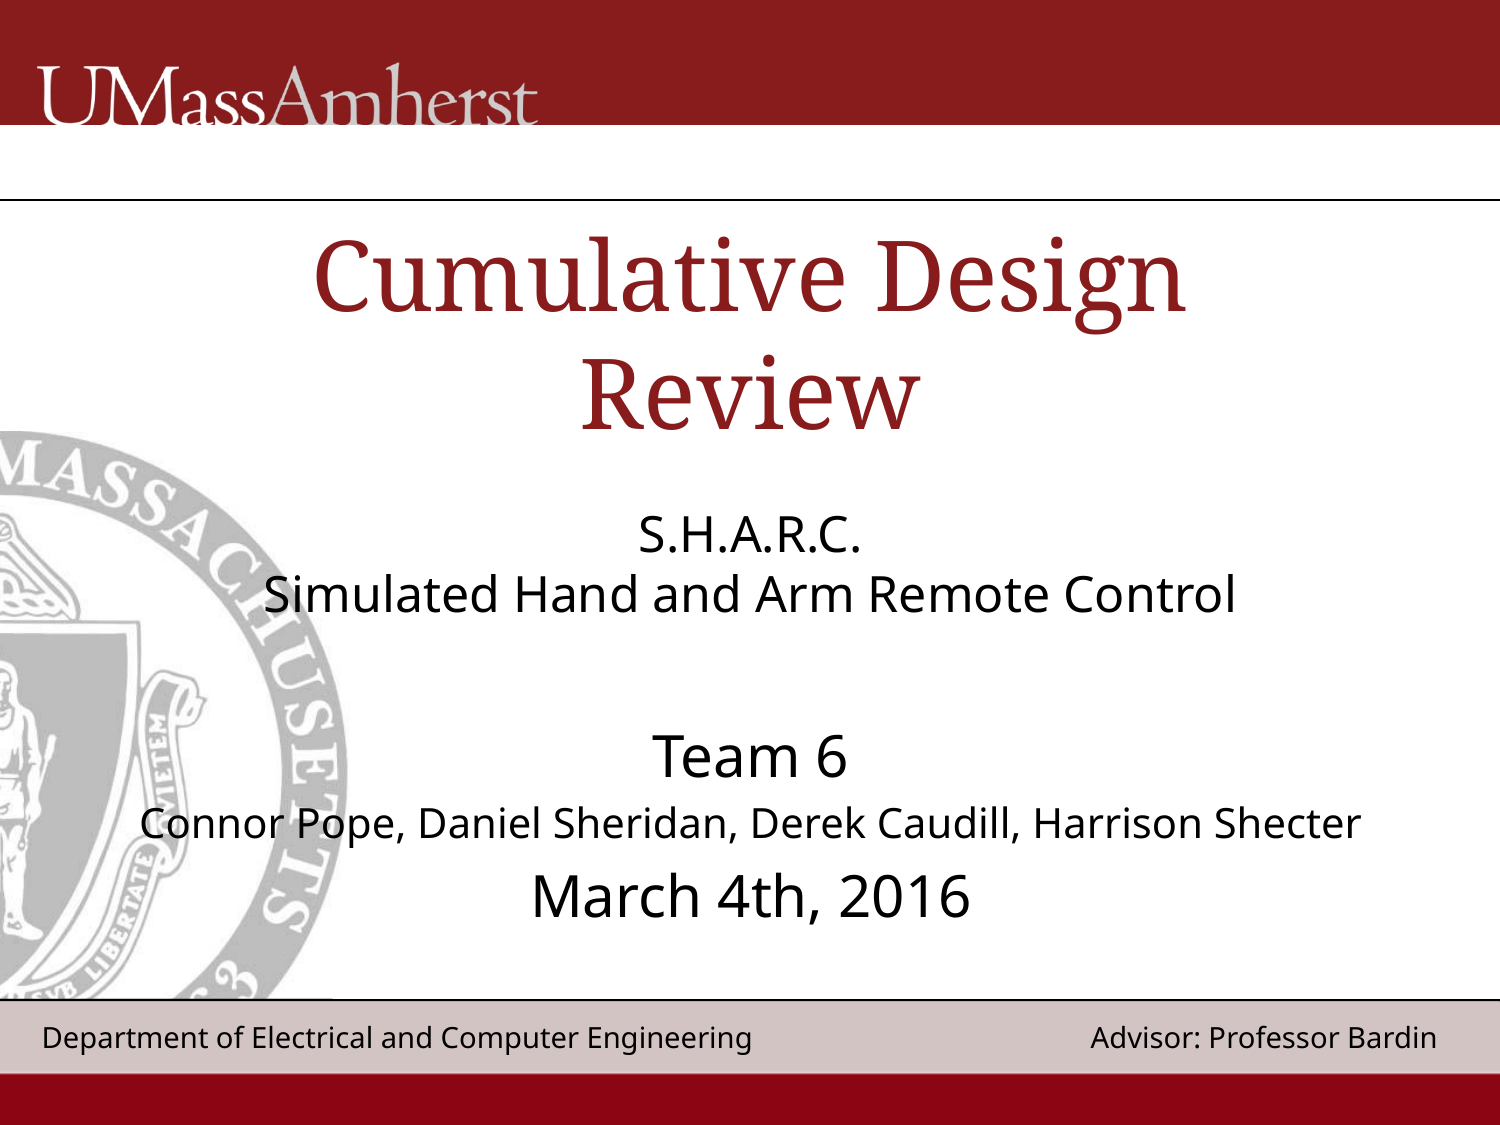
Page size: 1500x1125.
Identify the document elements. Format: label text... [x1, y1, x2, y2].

picture [0, 1002, 1500, 1125]
picture [0, 431, 350, 711]
title Cumulative Design Review [121, 237, 1381, 425]
text_box S.H.A.R.C. Simulated Hand and Arm Remote Control [113, 495, 1389, 632]
subtitle Team 6 Connor Pope, Daniel Sheridan, Derek Caudill, Harrison Shecter March 4th, 2016 [0, 711, 1500, 1000]
picture [0, 0, 1500, 125]
